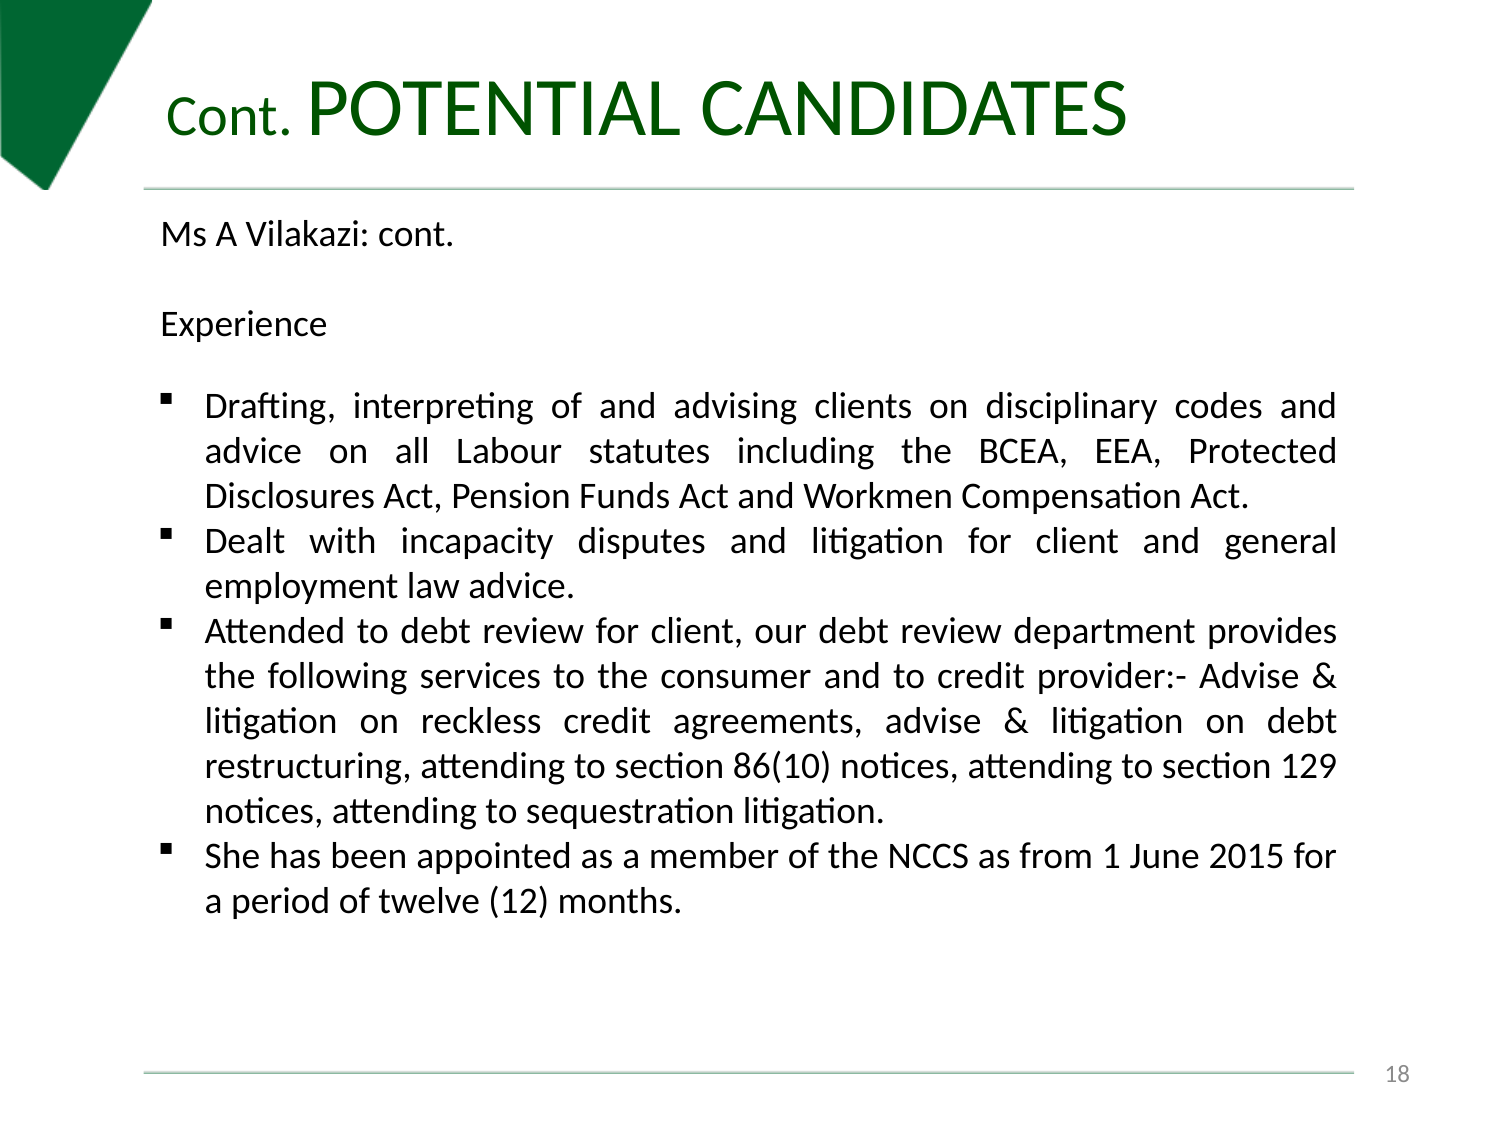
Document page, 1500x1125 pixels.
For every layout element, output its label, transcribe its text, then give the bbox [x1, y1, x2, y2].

picture [0, 0, 1355, 190]
text_box Drafting, interpreting of and advising clients on disciplinary codes and advice on all Labour statutes including the BCEA, EEA, Protected Disclosures Act, Pension Funds Act and Workmen Compensation Act. Dealt with incapacity disputes and litigation for client and general employment law advice. Attended to debt review for client, our debt review department provides the following services to the consumer and to credit provider:- Advise & litigation on reckless credit agreements, advise & litigation on debt restructuring, attending to section 86(10) notices, attending to section 129 notices, attending to sequestration litigation. She has been appointed as a member of the NCCS as from 1 June 2015 for a period of twelve (12) months. [142, 373, 1354, 929]
slide_number 18 [1074, 1042, 1425, 1103]
text_box Cont. POTENTIAL CANDIDATES [157, 44, 1355, 160]
picture [143, 1067, 1355, 1074]
text_box Ms A Vilakazi: cont. Experience [145, 201, 470, 351]
